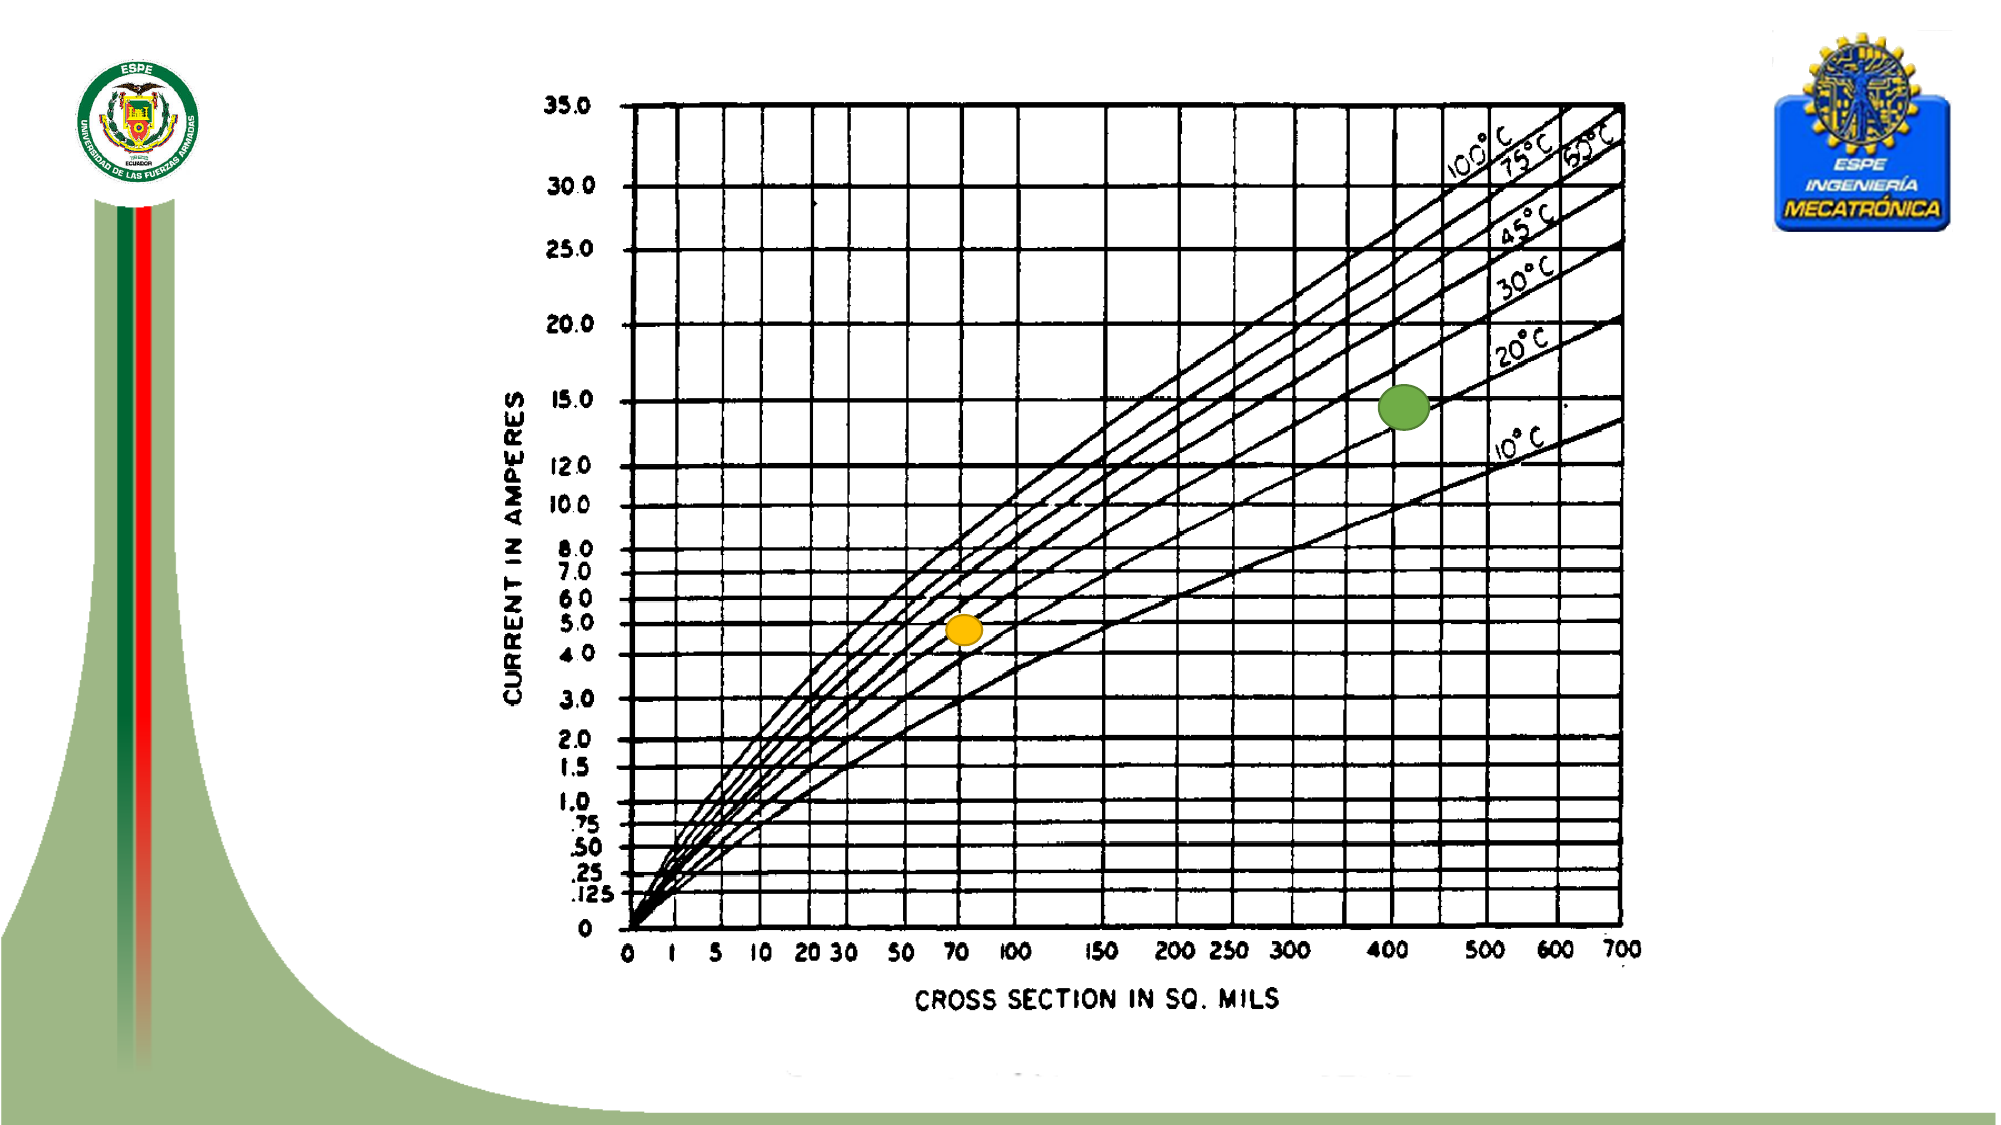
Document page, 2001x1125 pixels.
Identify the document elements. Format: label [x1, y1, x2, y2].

picture [0, 0, 2001, 1125]
list [491, 89, 1650, 1014]
